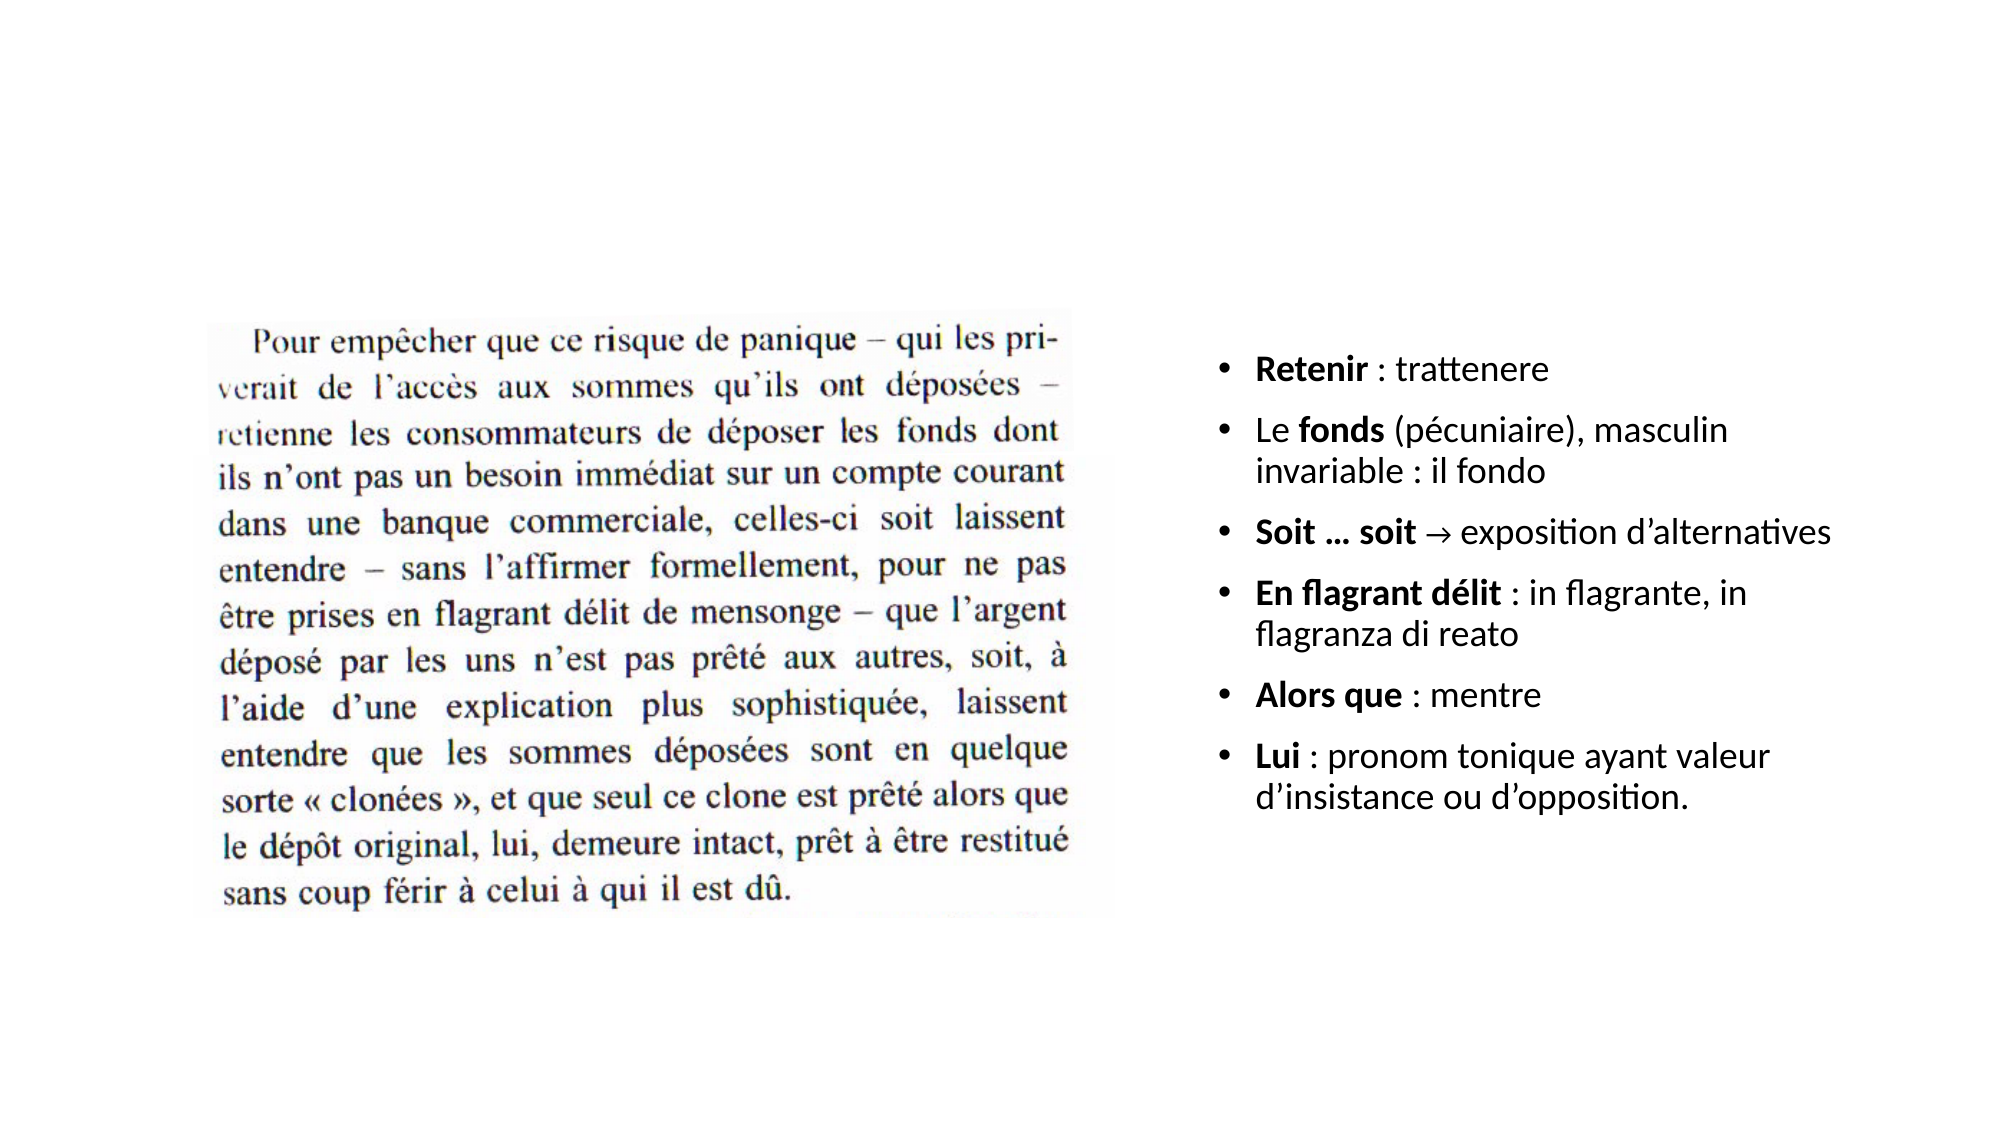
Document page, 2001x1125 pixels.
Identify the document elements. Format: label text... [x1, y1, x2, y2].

list Retenir : trattenere Le fonds (pécuniaire), masculin invariable : il fondo Soit … soit → exposition d’alternatives En flagrant délit : in flagrante, in flagranza di reato Alors que : mentre Lui : pronom tonique ayant valeur d’insistance ou d’opposition. [1203, 341, 1858, 843]
picture [193, 455, 1115, 918]
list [208, 314, 1073, 455]
